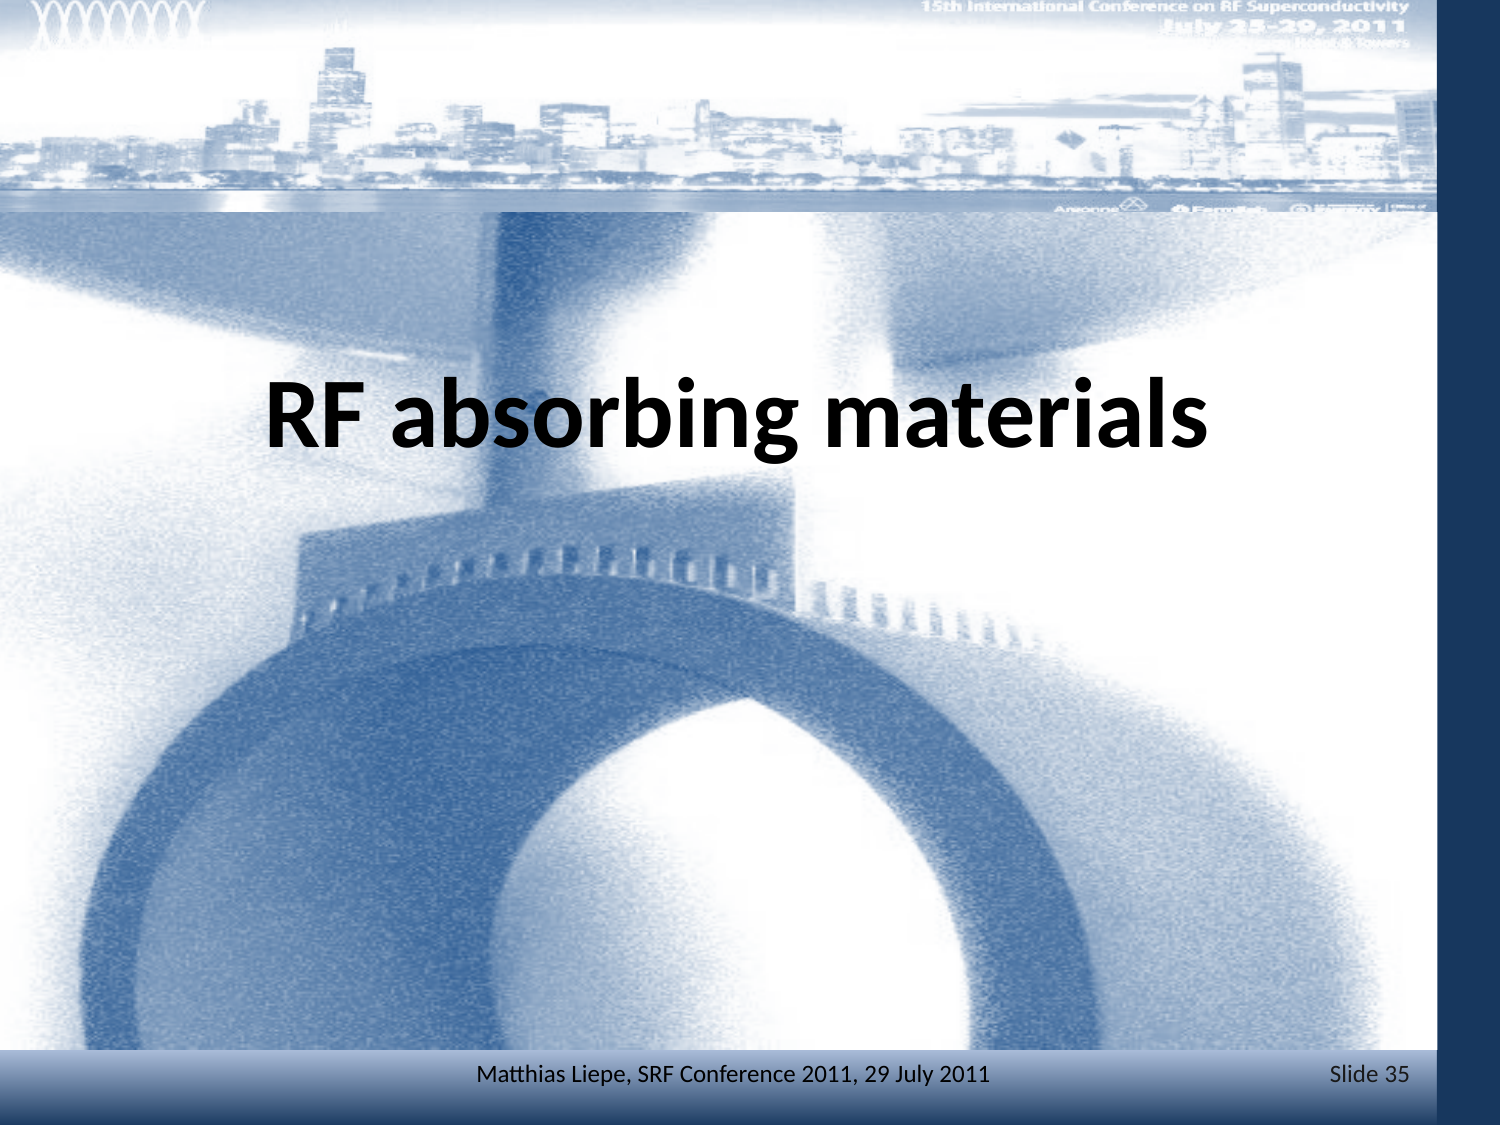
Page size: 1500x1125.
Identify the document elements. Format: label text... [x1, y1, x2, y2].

footer Matthias Liepe, SRF Conference 2011, 29 July 2011 [252, 1058, 1216, 1110]
picture [0, 212, 1438, 1051]
slide_number Slide 35 [1216, 1058, 1425, 1103]
list RF absorbing materials [62, 1058, 1413, 1125]
